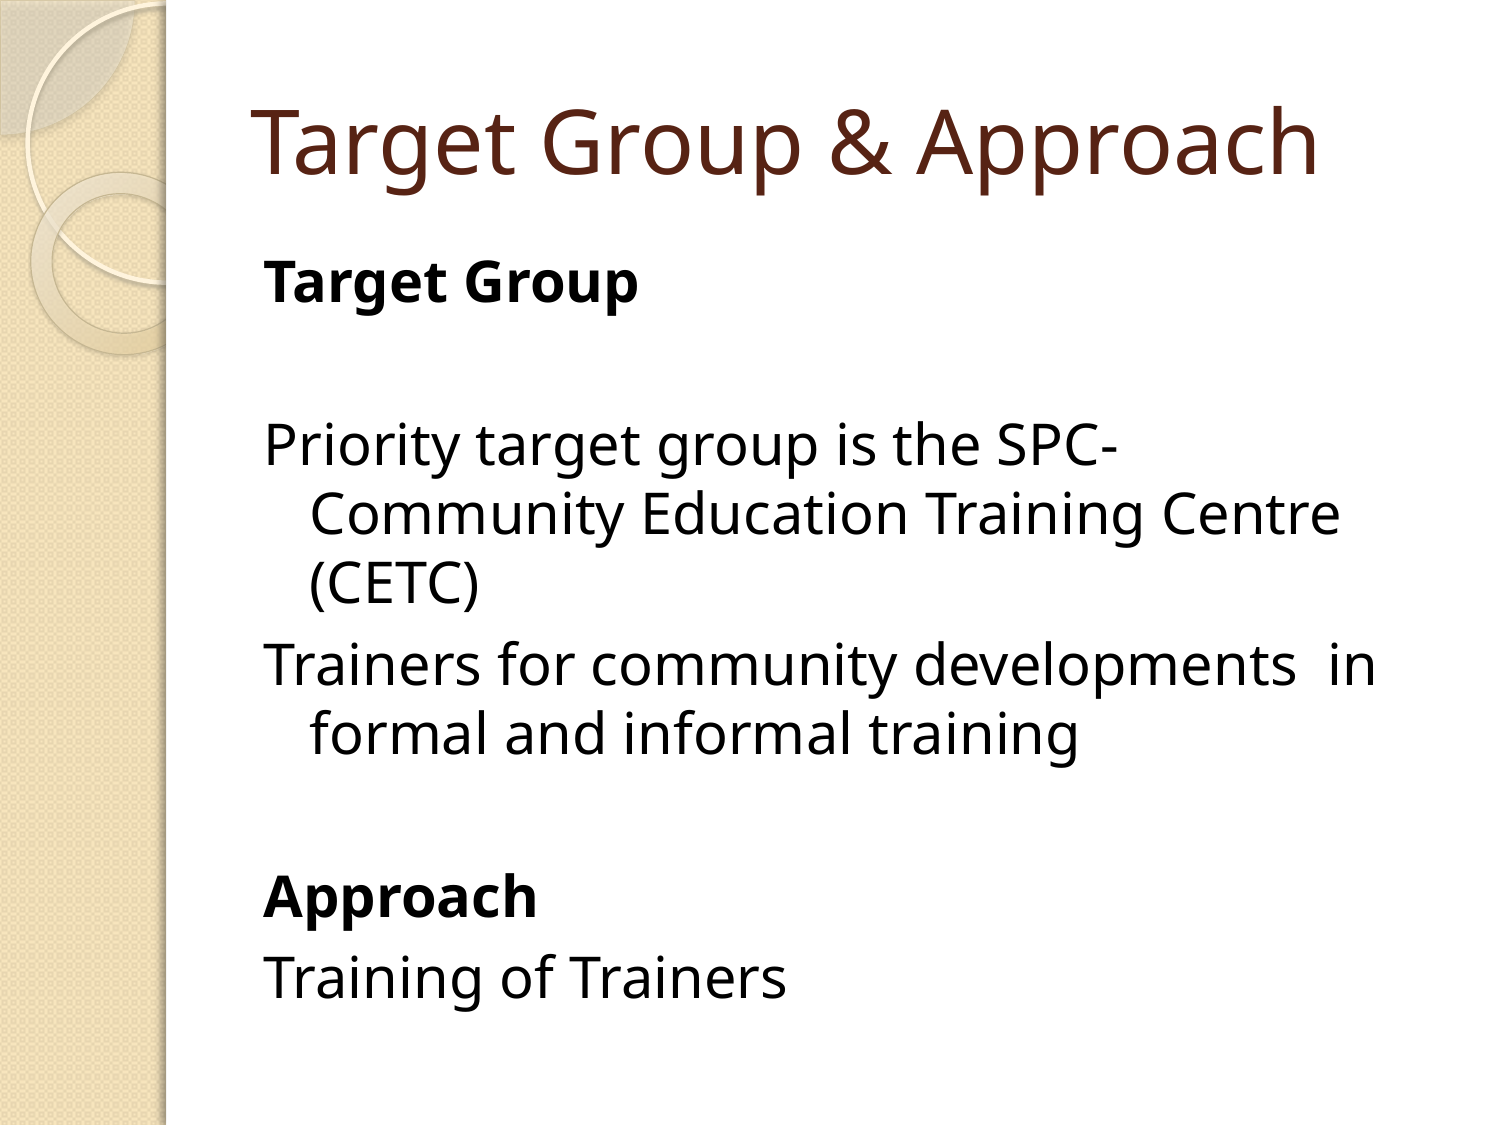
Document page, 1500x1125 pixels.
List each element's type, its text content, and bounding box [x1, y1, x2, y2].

title Target Group & Approach [235, 45, 1466, 233]
list Target Group Priority target group is the SPC- Community Education Training Centre (CETC) Trainers for community developments in formal and informal training Approach Training of Trainers [235, 237, 1466, 1025]
